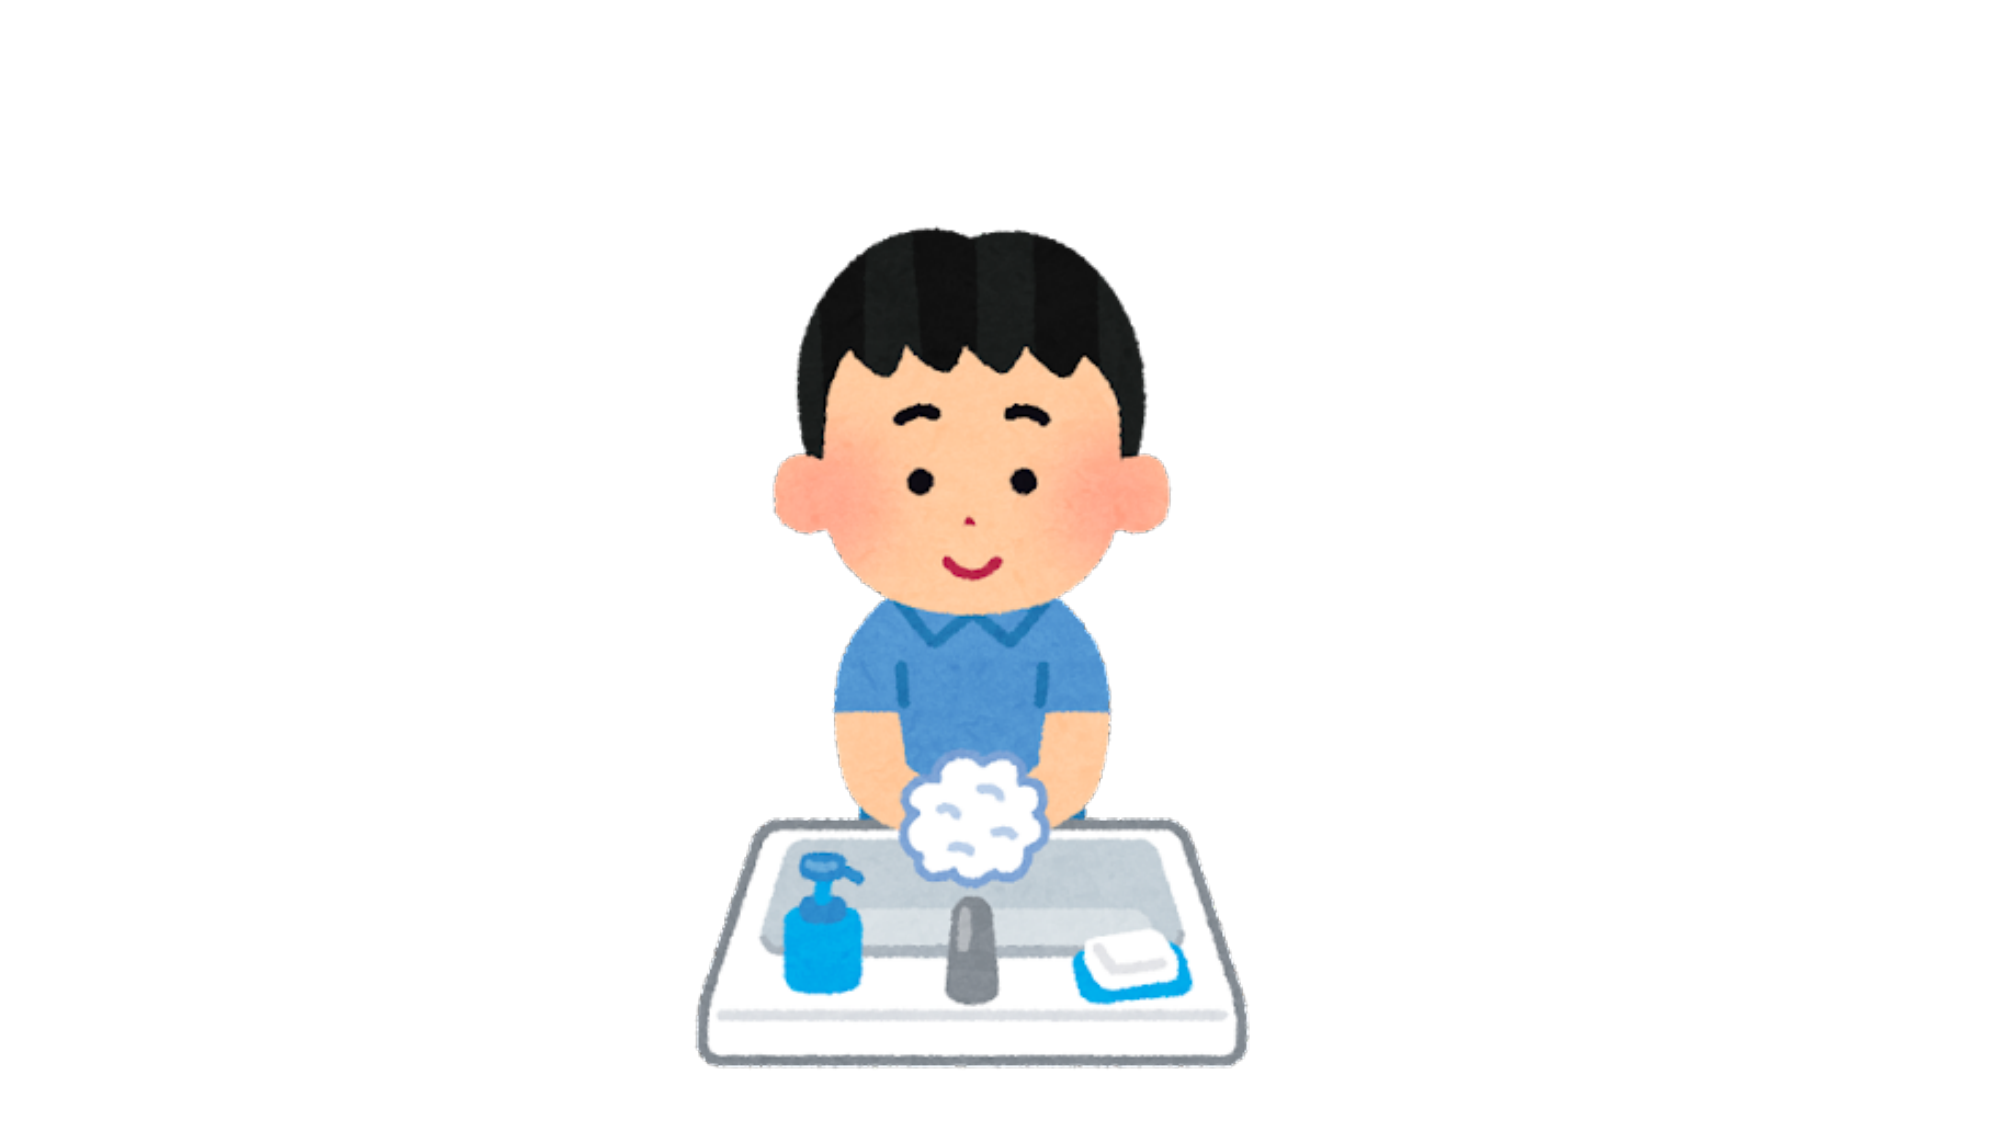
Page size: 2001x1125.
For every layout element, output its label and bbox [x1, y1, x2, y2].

picture [606, 209, 1344, 1086]
